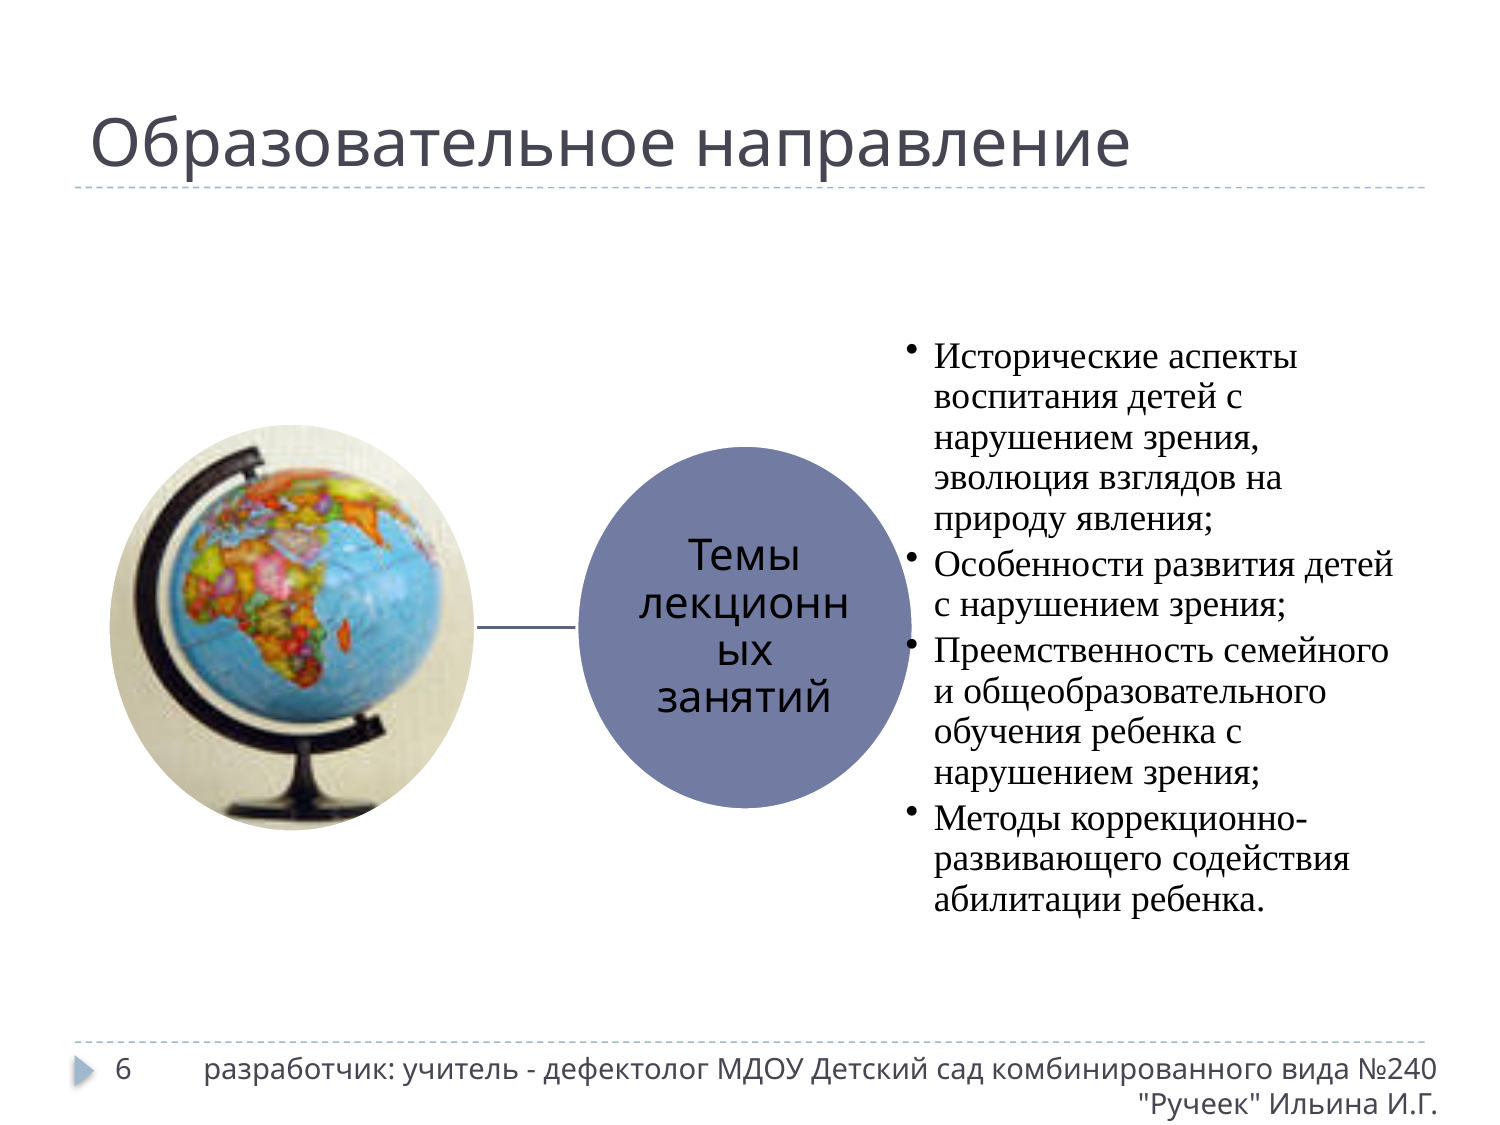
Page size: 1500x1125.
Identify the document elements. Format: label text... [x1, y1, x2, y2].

title Образовательное направление [75, 24, 1425, 188]
slide_number 6 [100, 1045, 140, 1103]
footer разработчик: учитель - дефектолог МДОУ Детский сад комбинированного вида №240 "Ручеек" Ильина И.Г. [140, 1042, 1454, 1103]
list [81, 222, 1433, 1033]
